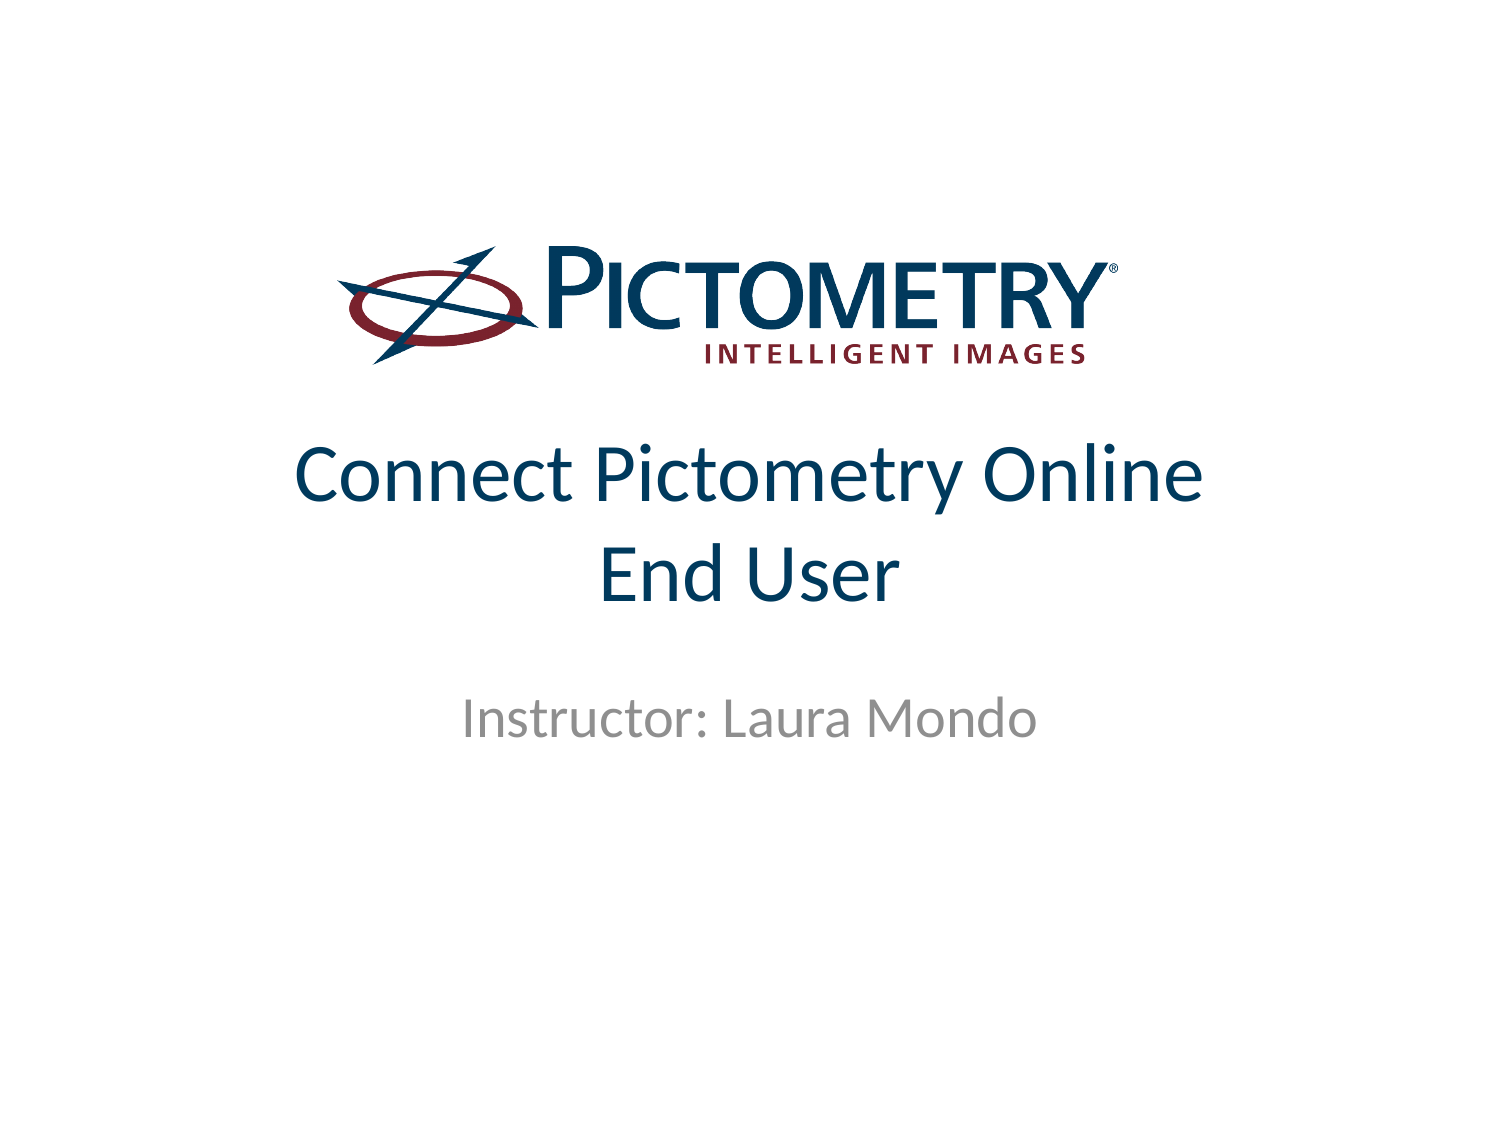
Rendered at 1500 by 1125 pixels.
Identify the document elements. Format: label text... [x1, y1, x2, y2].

title Connect Pictometry Online End User [112, 397, 1388, 639]
subtitle Instructor: Laura Mondo [225, 671, 1275, 869]
picture [337, 246, 1118, 365]
